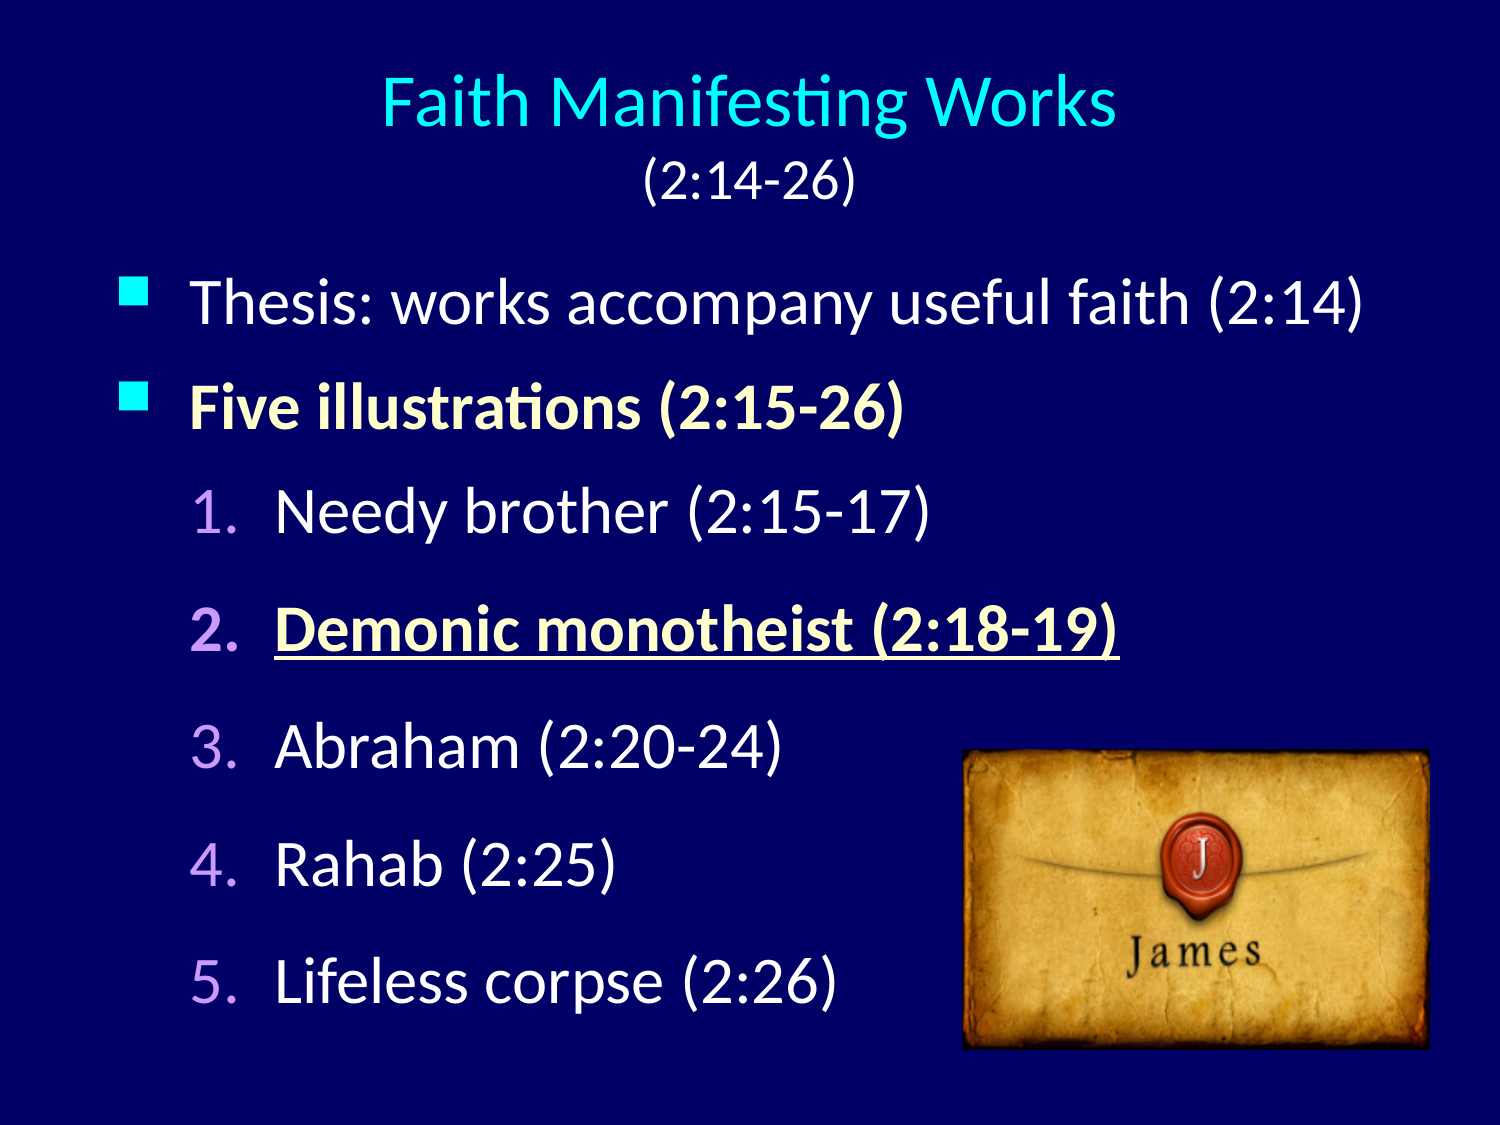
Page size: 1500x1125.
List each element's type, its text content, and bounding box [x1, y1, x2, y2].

picture [962, 749, 1430, 1051]
title Faith Manifesting Works (2:14-26) [112, 37, 1388, 225]
list Thesis: works accompany useful faith (2:14) Five illustrations (2:15-26) Needy brother (2:15-17) Demonic monotheist (2:18-19) Abraham (2:20-24) Rahab (2:25) Lifeless corpse (2:26) [99, 249, 1401, 982]
